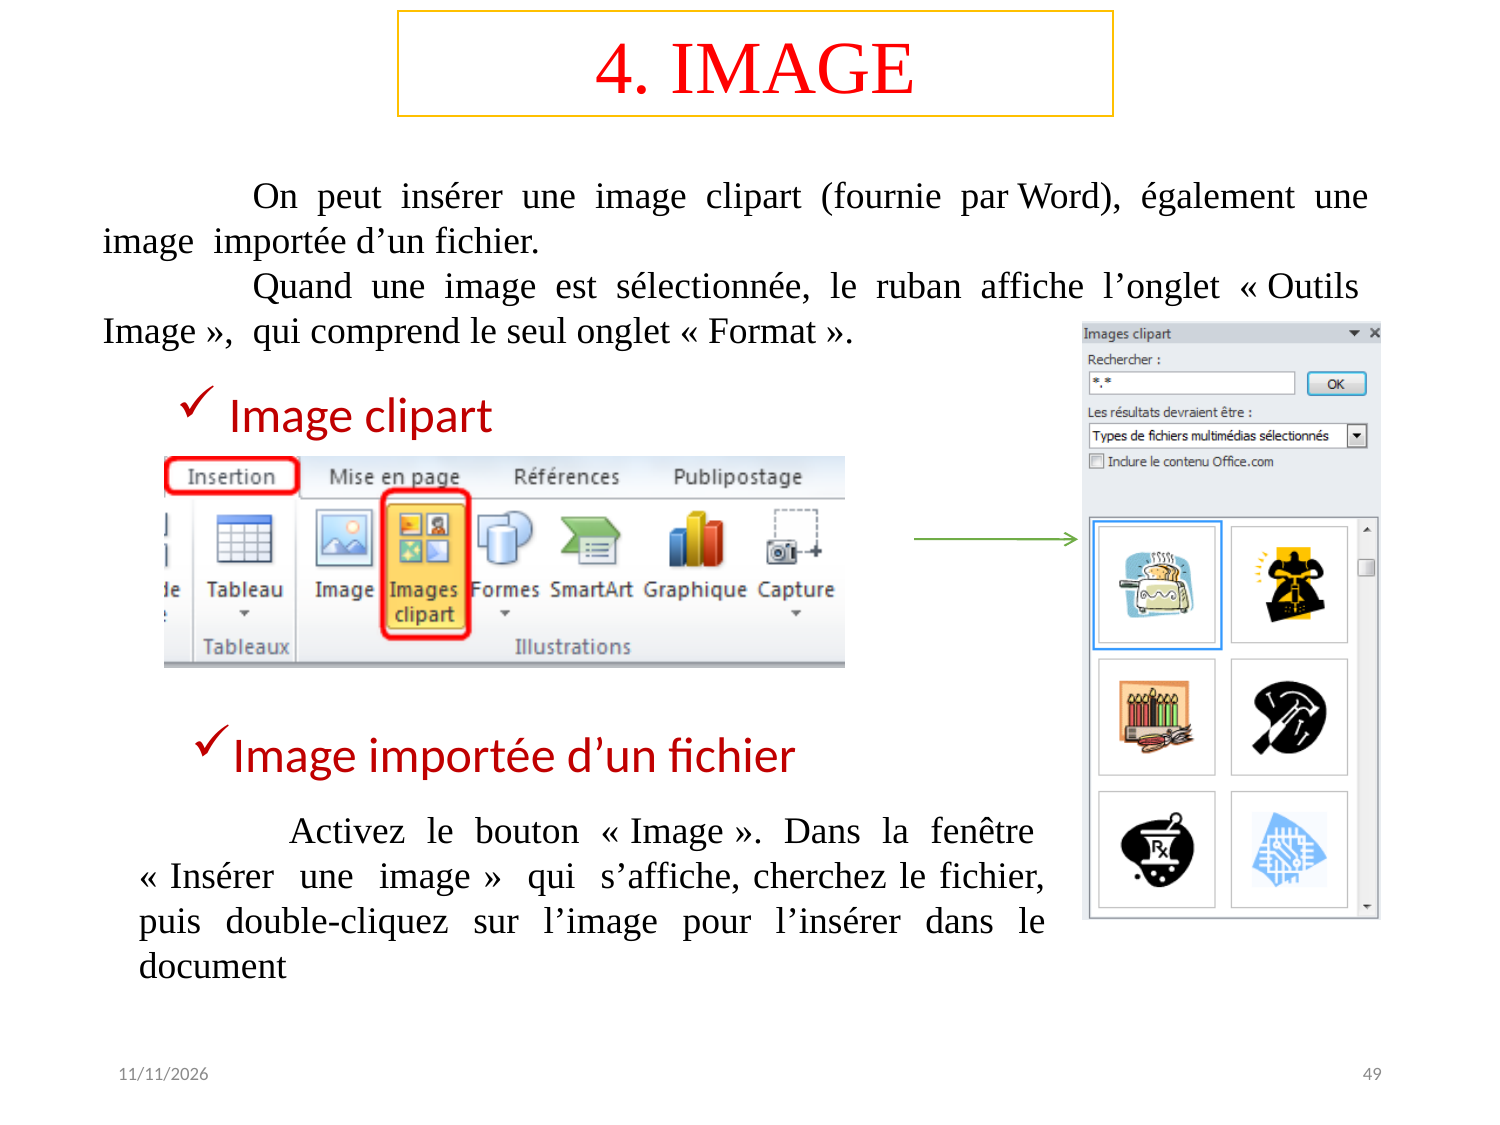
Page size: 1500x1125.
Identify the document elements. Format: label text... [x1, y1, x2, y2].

text_box On peut insérer une image clipart (fournie par Word), également une image importée d’un fichier. Quand une image est sélectionnée, le ruban affiche l’onglet « Outils Image », qui comprend le seul onglet « Format ». [87, 163, 1424, 359]
picture [1081, 321, 1381, 920]
picture [163, 456, 845, 668]
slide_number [103, 1042, 441, 1103]
slide_number 49 [1059, 1042, 1397, 1103]
text_box 4. IMAGE [397, 10, 1114, 117]
text_box Image clipart [161, 374, 520, 450]
text_box Image importée d’un fichier [176, 714, 812, 790]
text_box Activez le bouton « Image ». Dans la fenêtre « Insérer une image » qui s’affiche, cherchez le fichier, puis double-cliquez sur l’image pour l’insérer dans le document [123, 799, 1062, 994]
